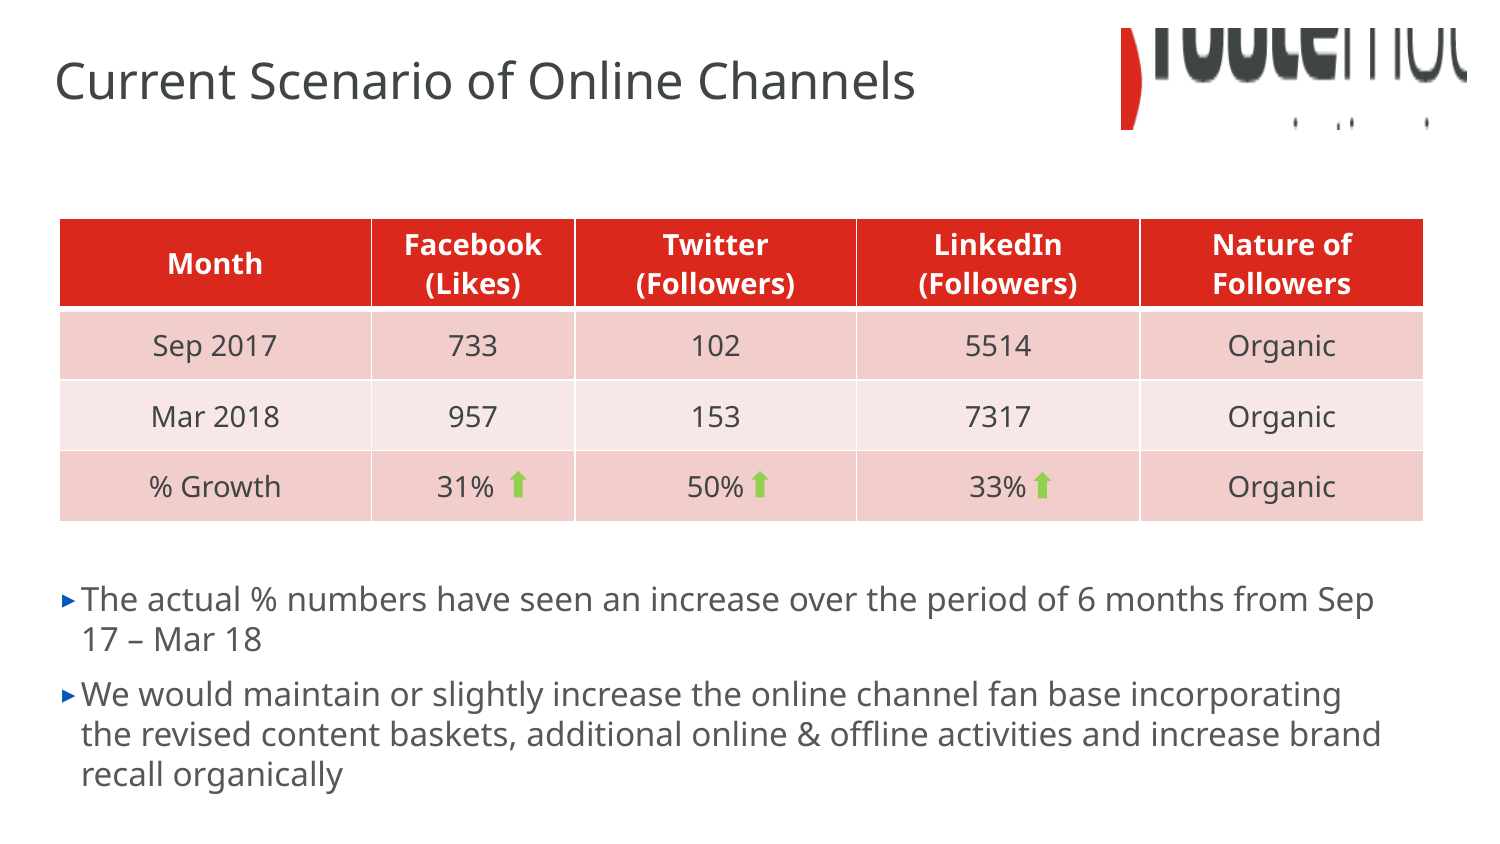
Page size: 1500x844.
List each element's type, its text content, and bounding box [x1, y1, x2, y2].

table_cell 50% [576, 451, 856, 521]
table_header Month [60, 219, 371, 306]
table_cell Sep 2017 [60, 312, 371, 379]
table_cell 957 [372, 381, 574, 450]
table_cell Mar 2018 [60, 381, 371, 450]
text_box [506, 469, 530, 499]
list The actual % numbers have seen an increase over the period of 6 months from Sep 17 – Mar 18 We would maintain or slightly increase the online channel fan base incorporating the revised content baskets, additional online & offline activities and increase brand recall organically [50, 572, 1415, 750]
table_cell 102 [576, 312, 856, 379]
table_cell Organic [1141, 312, 1423, 379]
table_cell 153 [576, 381, 856, 450]
table_cell Organic [1141, 451, 1423, 521]
picture [1121, 28, 1467, 130]
table_header Facebook (Likes) [372, 219, 574, 306]
table_cell 733 [372, 312, 574, 379]
table_cell Organic [1141, 381, 1423, 450]
title Current Scenario of Online Channels [43, 33, 1104, 134]
table_header Twitter (Followers) [576, 219, 856, 306]
table_cell 33% [857, 451, 1139, 521]
table_header Nature of Followers [1141, 219, 1423, 306]
text_box [748, 469, 772, 499]
table_cell % Growth [60, 451, 371, 521]
table_header LinkedIn (Followers) [857, 219, 1139, 306]
table_cell 5514 [857, 312, 1139, 379]
text_box [1031, 470, 1054, 500]
table_cell 31% [372, 451, 574, 521]
table_cell 7317 [857, 381, 1139, 450]
